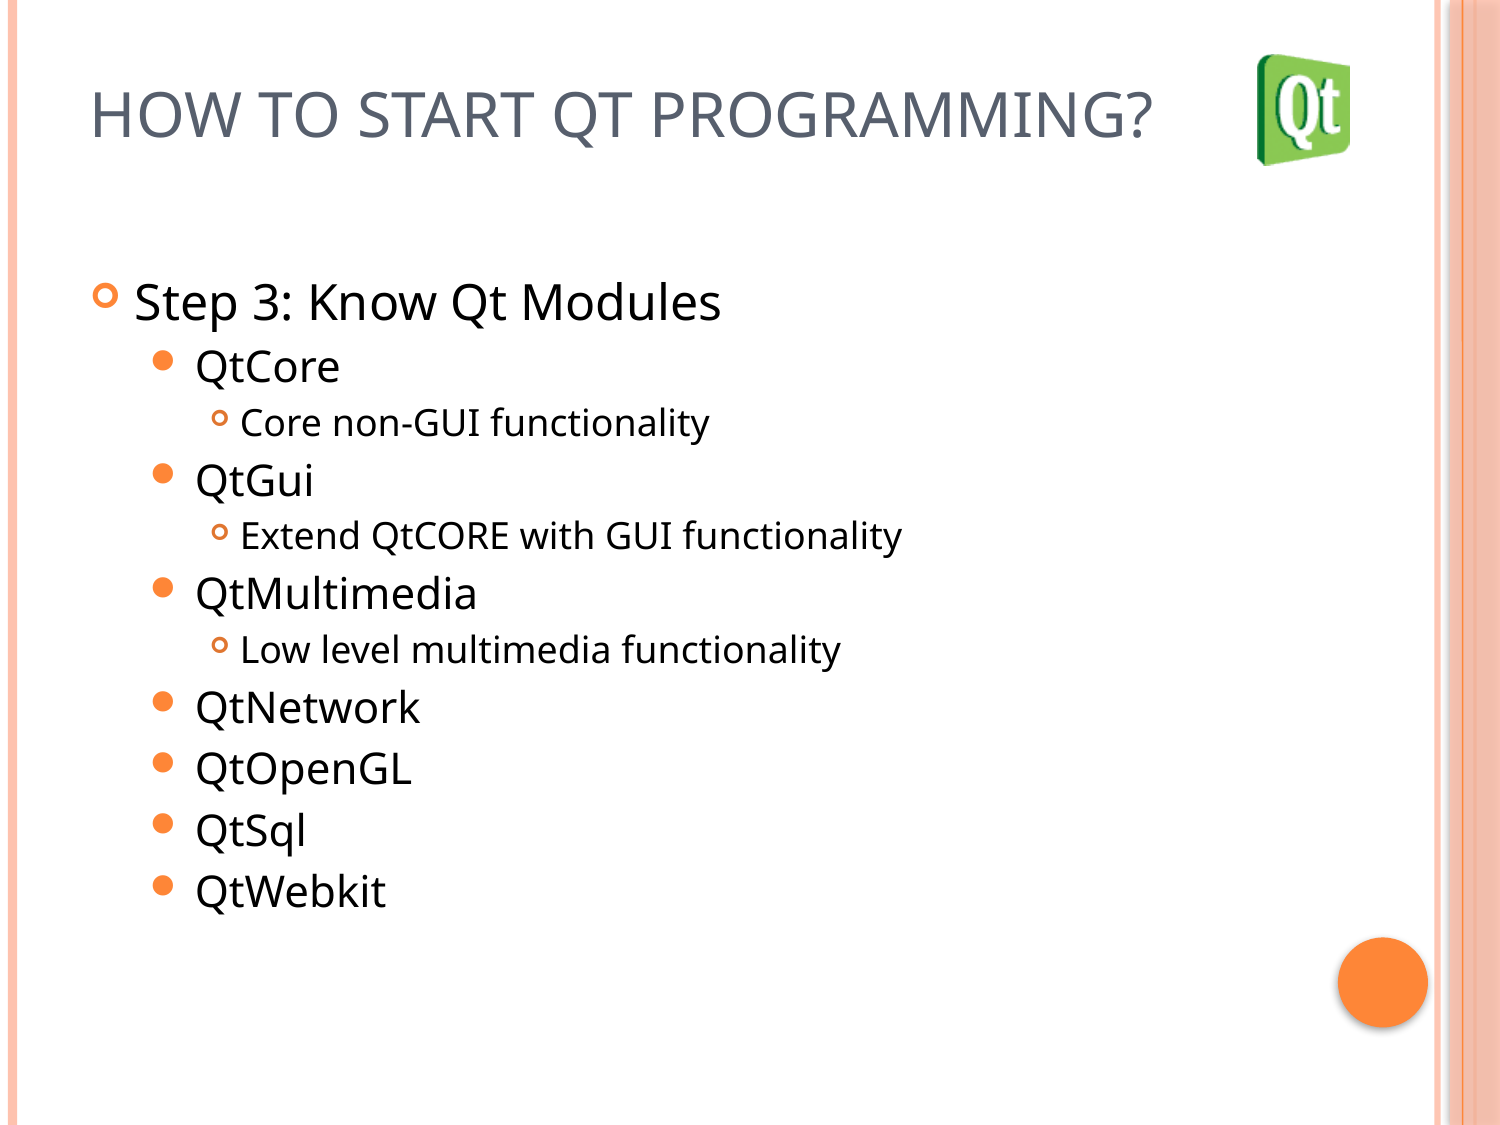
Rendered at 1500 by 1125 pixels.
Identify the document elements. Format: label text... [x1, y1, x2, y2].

list Step 3: Know Qt Modules QtCore Core non-GUI functionality QtGui Extend QtCORE with GUI functionality QtMultimedia Low level multimedia functionality QtNetwork QtOpenGL QtSql QtWebkit [75, 262, 1300, 1062]
title How to start Qt programming? [75, 45, 1300, 233]
picture [1256, 54, 1351, 167]
